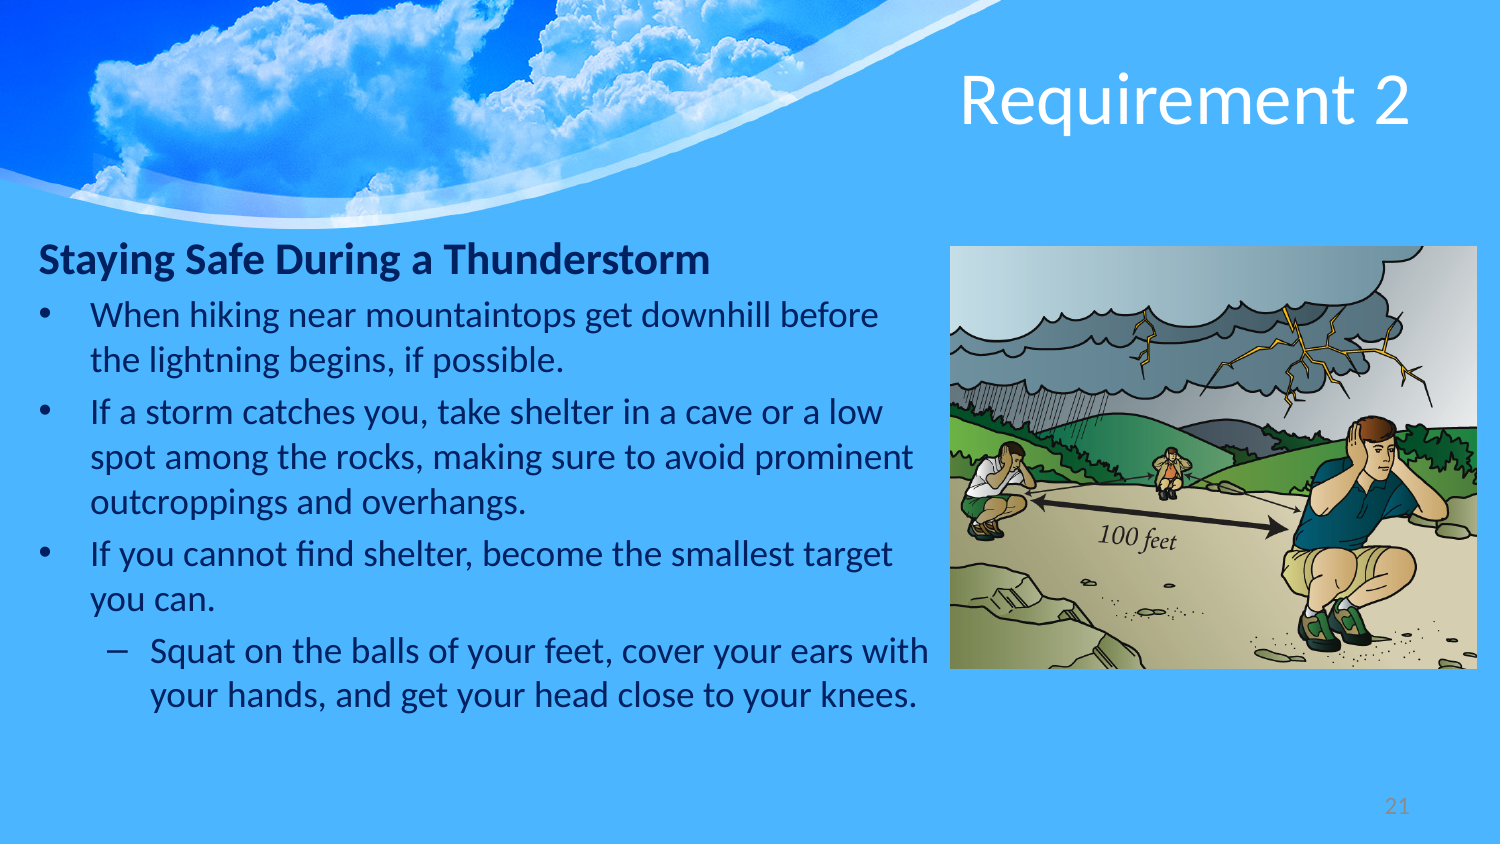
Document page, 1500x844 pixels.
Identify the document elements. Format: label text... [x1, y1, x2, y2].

list Staying Safe During a Thunderstorm When hiking near mountaintops get downhill before the lightning begins, if possible. If a storm catches you, take shelter in a cave or a low spot among the rocks, making sure to avoid prominent outcroppings and overhangs. If you cannot find shelter, become the smallest target you can. Squat on the balls of your feet, cover your ears with your hands, and get your head close to your knees. [23, 221, 951, 773]
title Requirement 2 [73, 21, 1427, 168]
slide_number 21 [1074, 782, 1425, 827]
picture [0, 0, 1500, 844]
